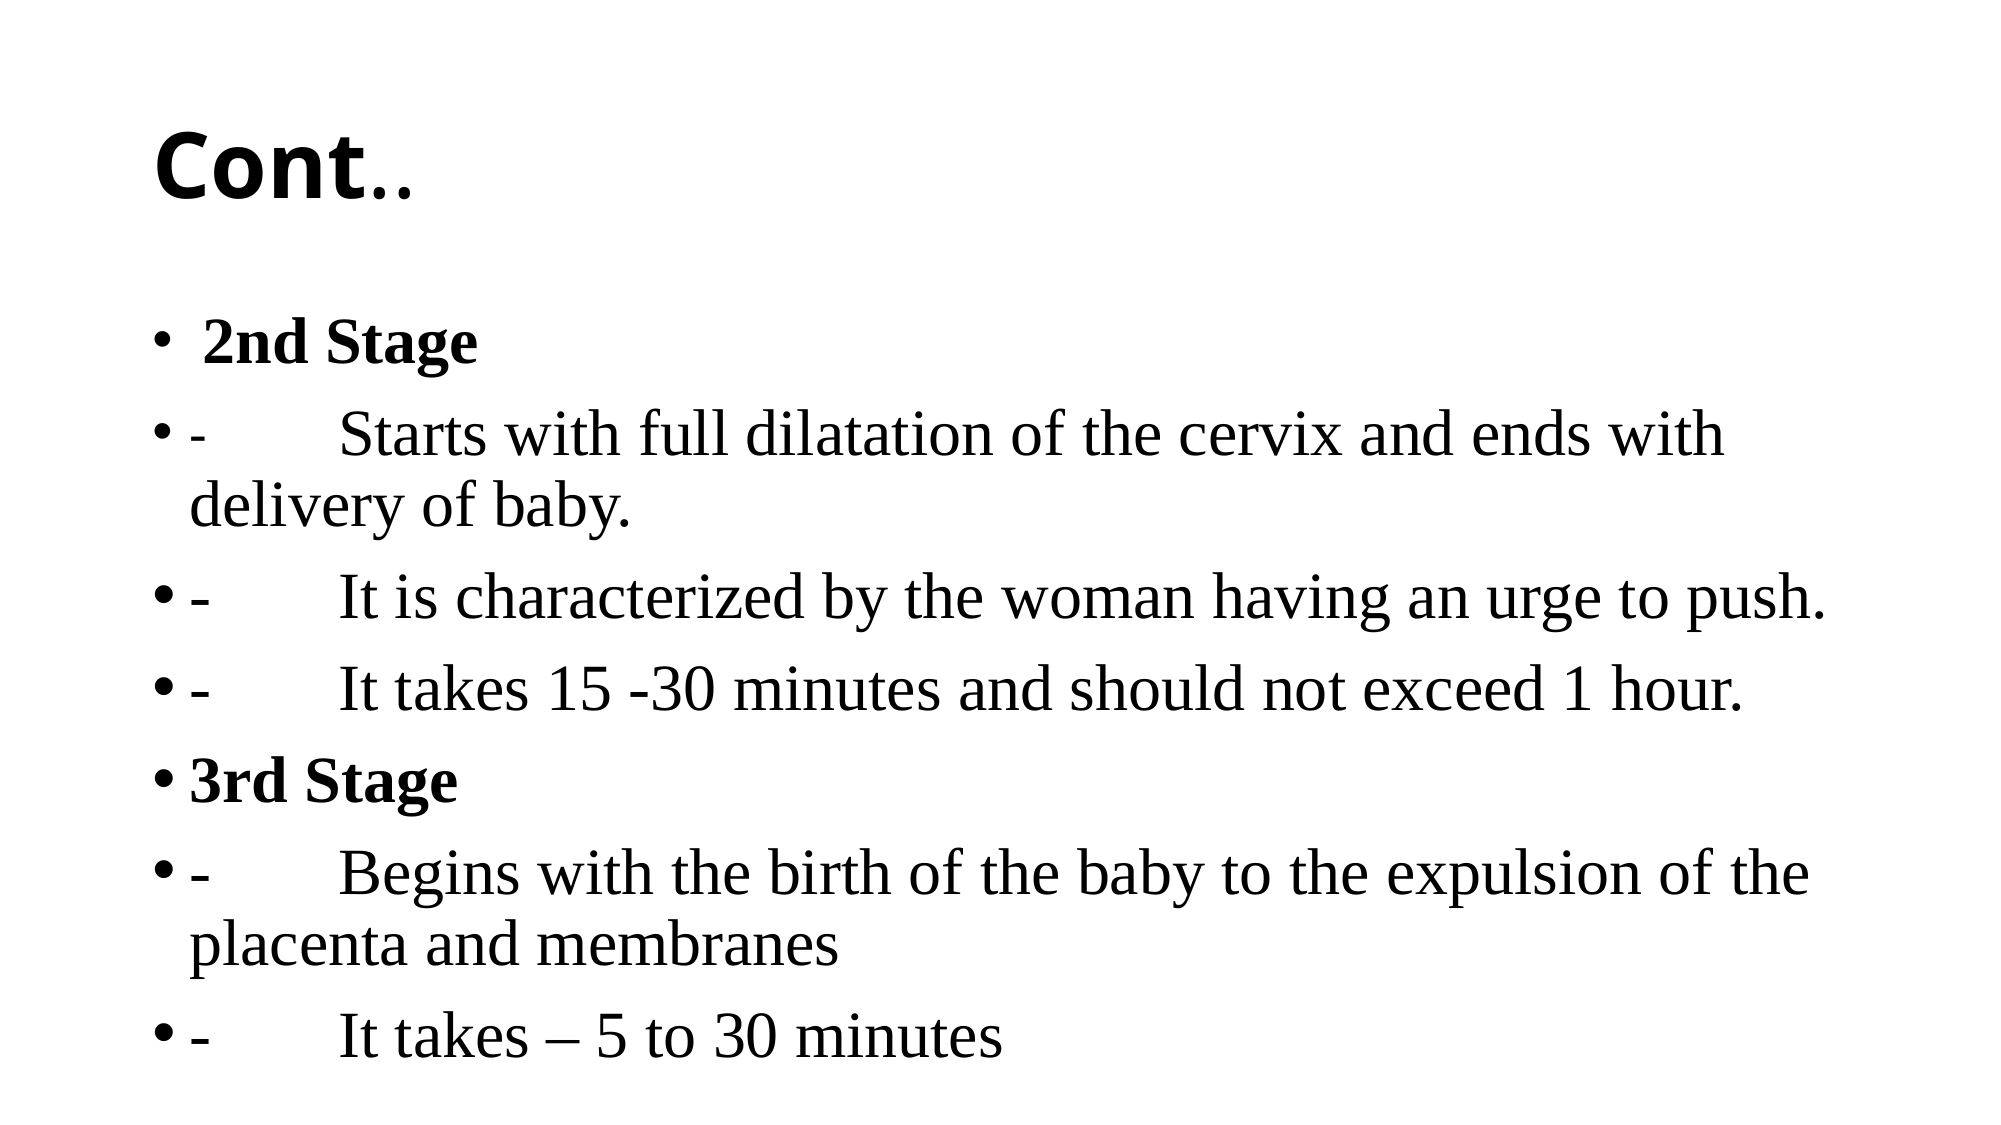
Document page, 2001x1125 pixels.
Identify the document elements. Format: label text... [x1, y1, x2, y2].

list 2nd Stage - Starts with full dilatation of the cervix and ends with delivery of baby. - It is characterized by the woman having an urge to push. - It takes 15 -30 minutes and should not exceed 1 hour. 3rd Stage - Begins with the birth of the baby to the expulsion of the placenta and membranes - It takes – 5 to 30 minutes [137, 299, 1863, 1109]
title Cont.. [137, 59, 1863, 278]
